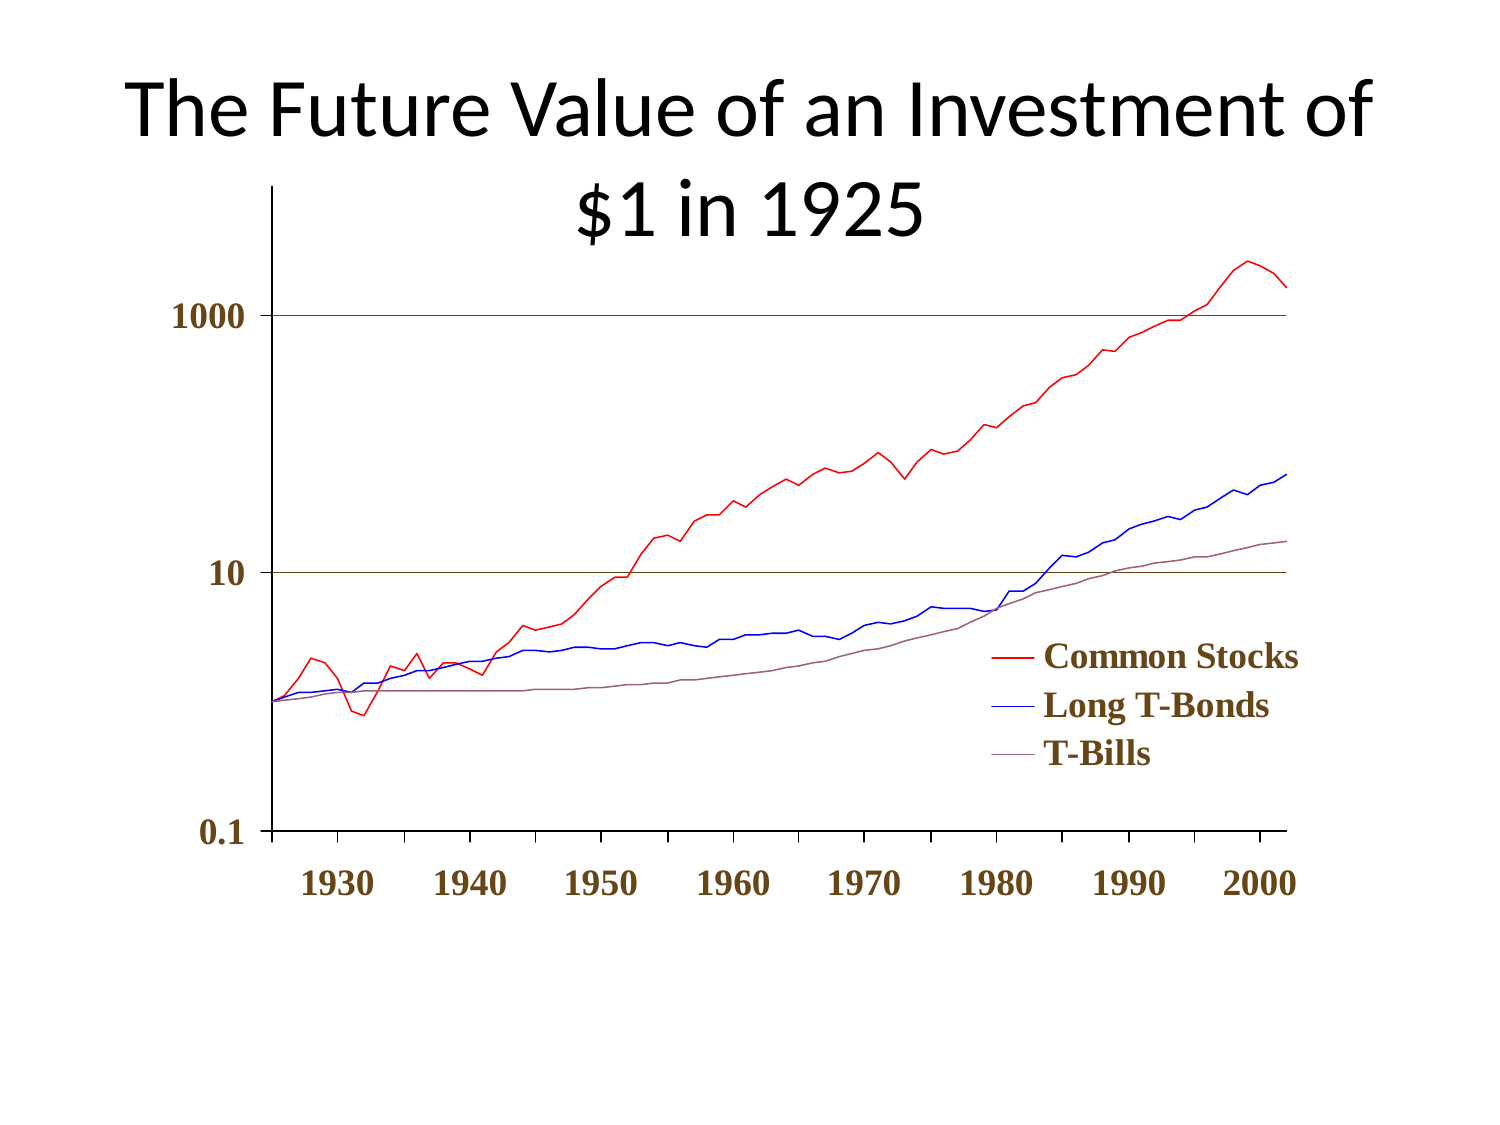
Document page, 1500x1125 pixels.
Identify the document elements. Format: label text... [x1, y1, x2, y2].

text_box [123, 148, 1409, 1022]
text_box The Future Value of an Investment of $1 in 1925 [74, 45, 1425, 185]
